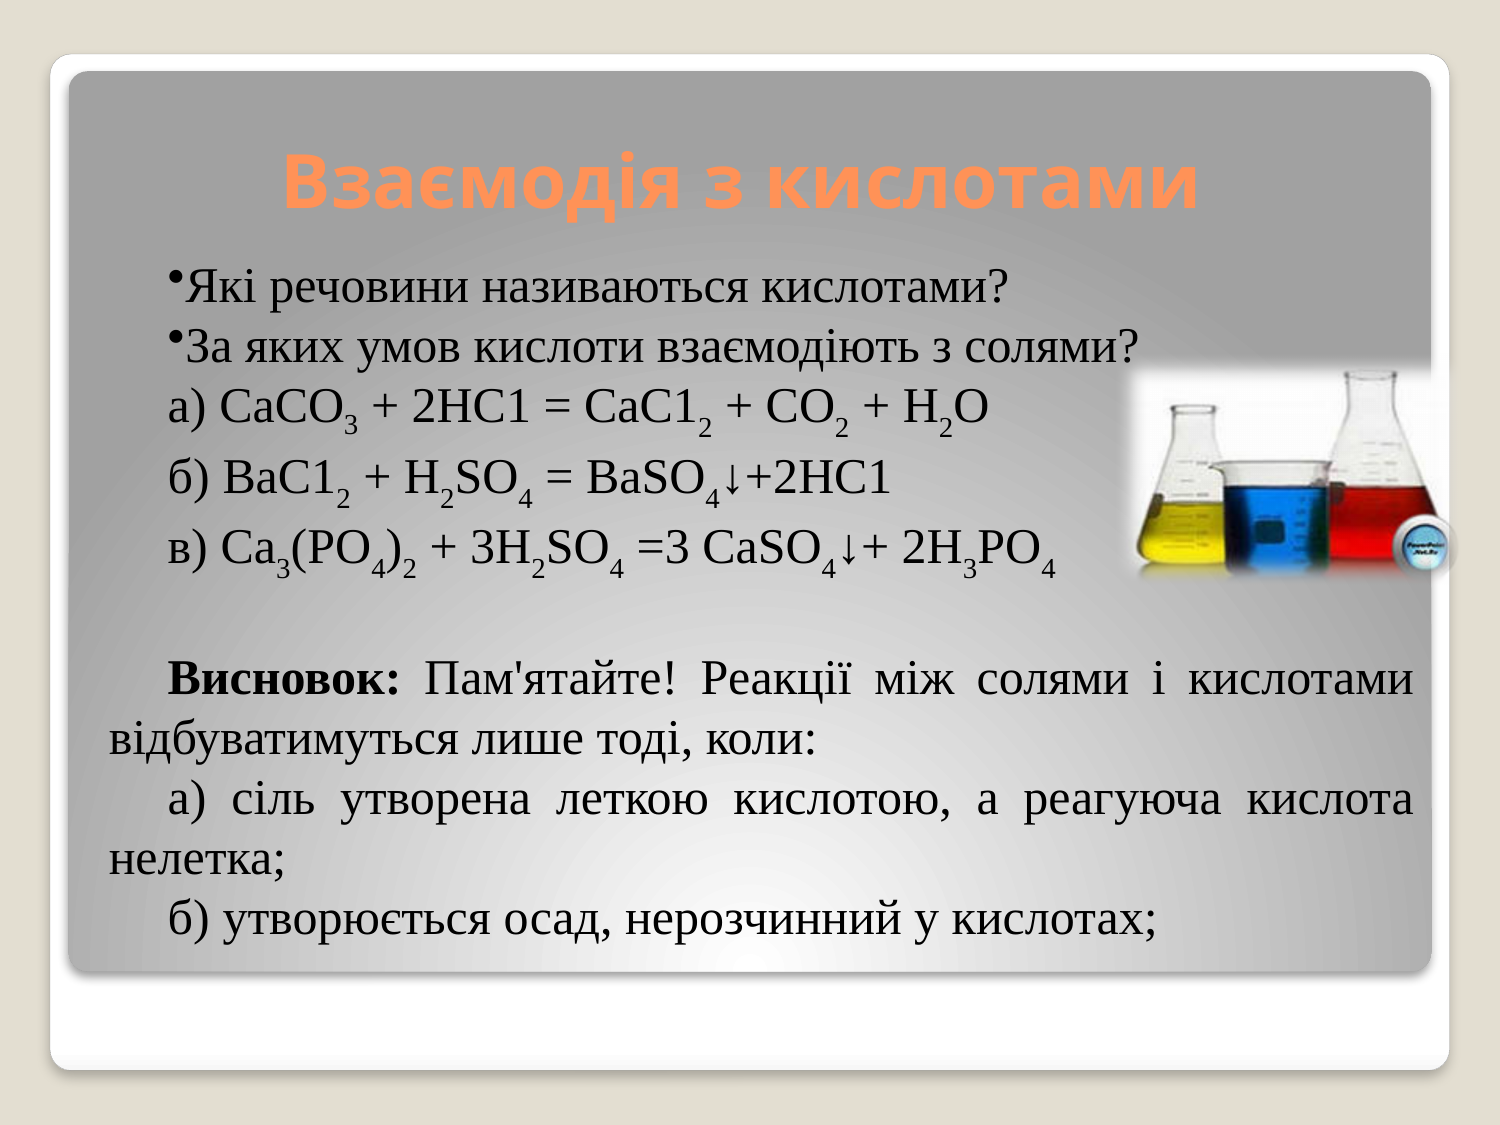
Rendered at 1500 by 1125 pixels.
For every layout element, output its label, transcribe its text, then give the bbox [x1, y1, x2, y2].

picture [1113, 351, 1466, 587]
title Взаємодія з кислотами [70, 58, 1413, 232]
text_box Які речовини називаються кислотами? За яких умов кислоти взаємодіють з солями? а) СаСО3 + 2НС1 = СаС12 + СO2 + Н2O б) ВаС12 + Н2SO4 = ВаSO4↓+2НС1 в) Са3(РO4)2 + 3Н2SO4 =3 СаSO4↓+ 2Н3РO4 Висновок: Пам'ятайте! Реакції між солями і кислотами відбуватимуться лише тоді, коли: а) сіль утворена леткою кислотою, а реагуюча кислота нелетка; б) утворюється осад, нерозчинний у кислотах; [93, 244, 1430, 953]
